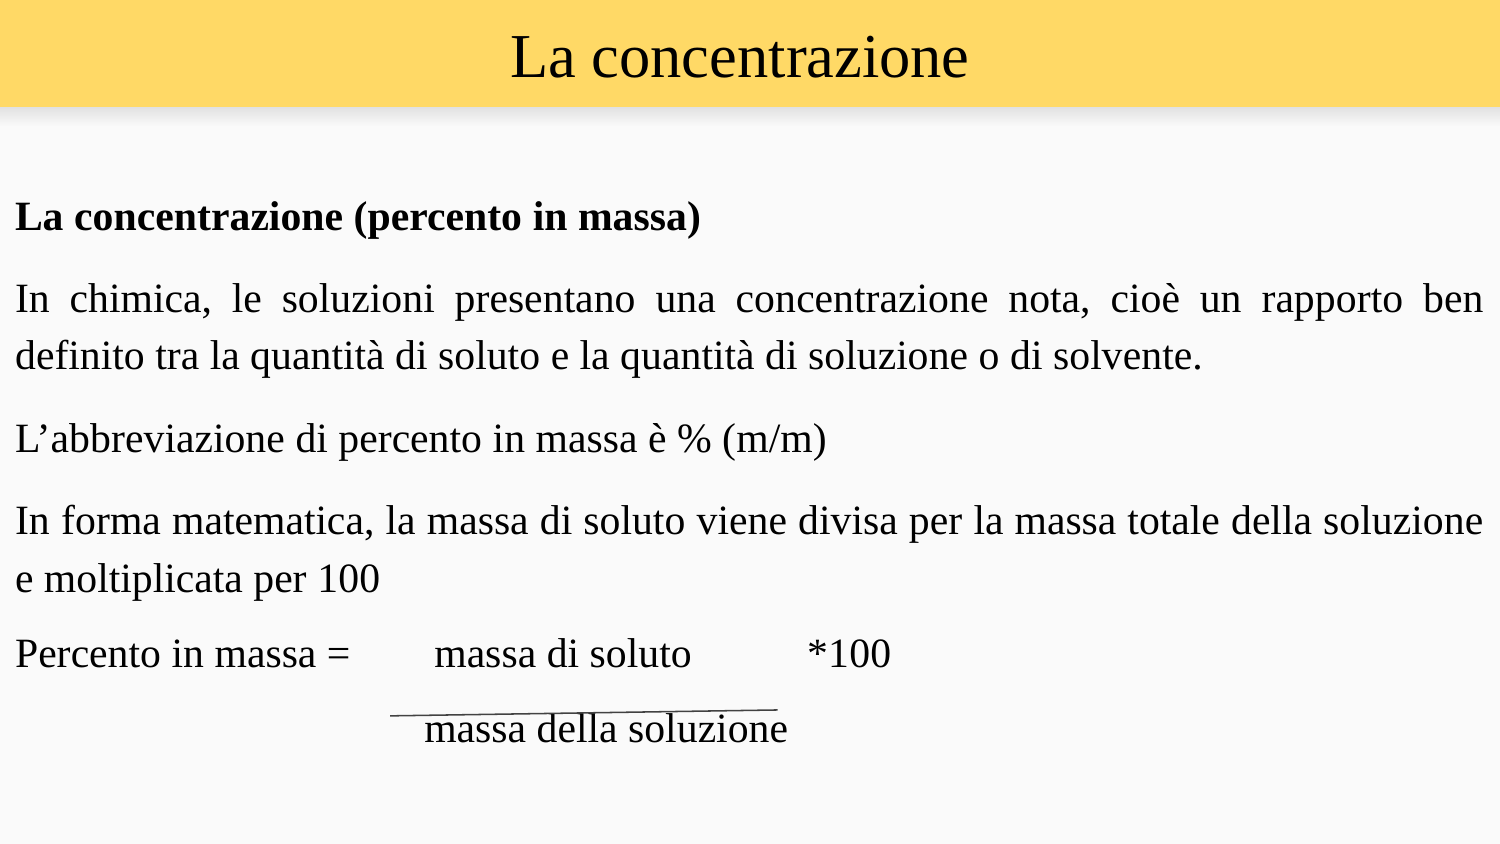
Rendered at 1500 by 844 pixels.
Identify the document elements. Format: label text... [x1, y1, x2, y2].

text_box La concentrazione (percento in massa) In chimica, le soluzioni presentano una concentrazione nota, cioè un rapporto ben definito tra la quantità di soluto e la quantità di soluzione o di solvente. L’abbreviazione di percento in massa è % (m/m) In forma matematica, la massa di soluto viene divisa per la massa totale della soluzione e moltiplicata per 100 Percento in massa = massa di soluto *100 massa della soluzione [0, 165, 1500, 815]
title La concentrazione [16, 2, 1464, 102]
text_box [389, 709, 778, 717]
